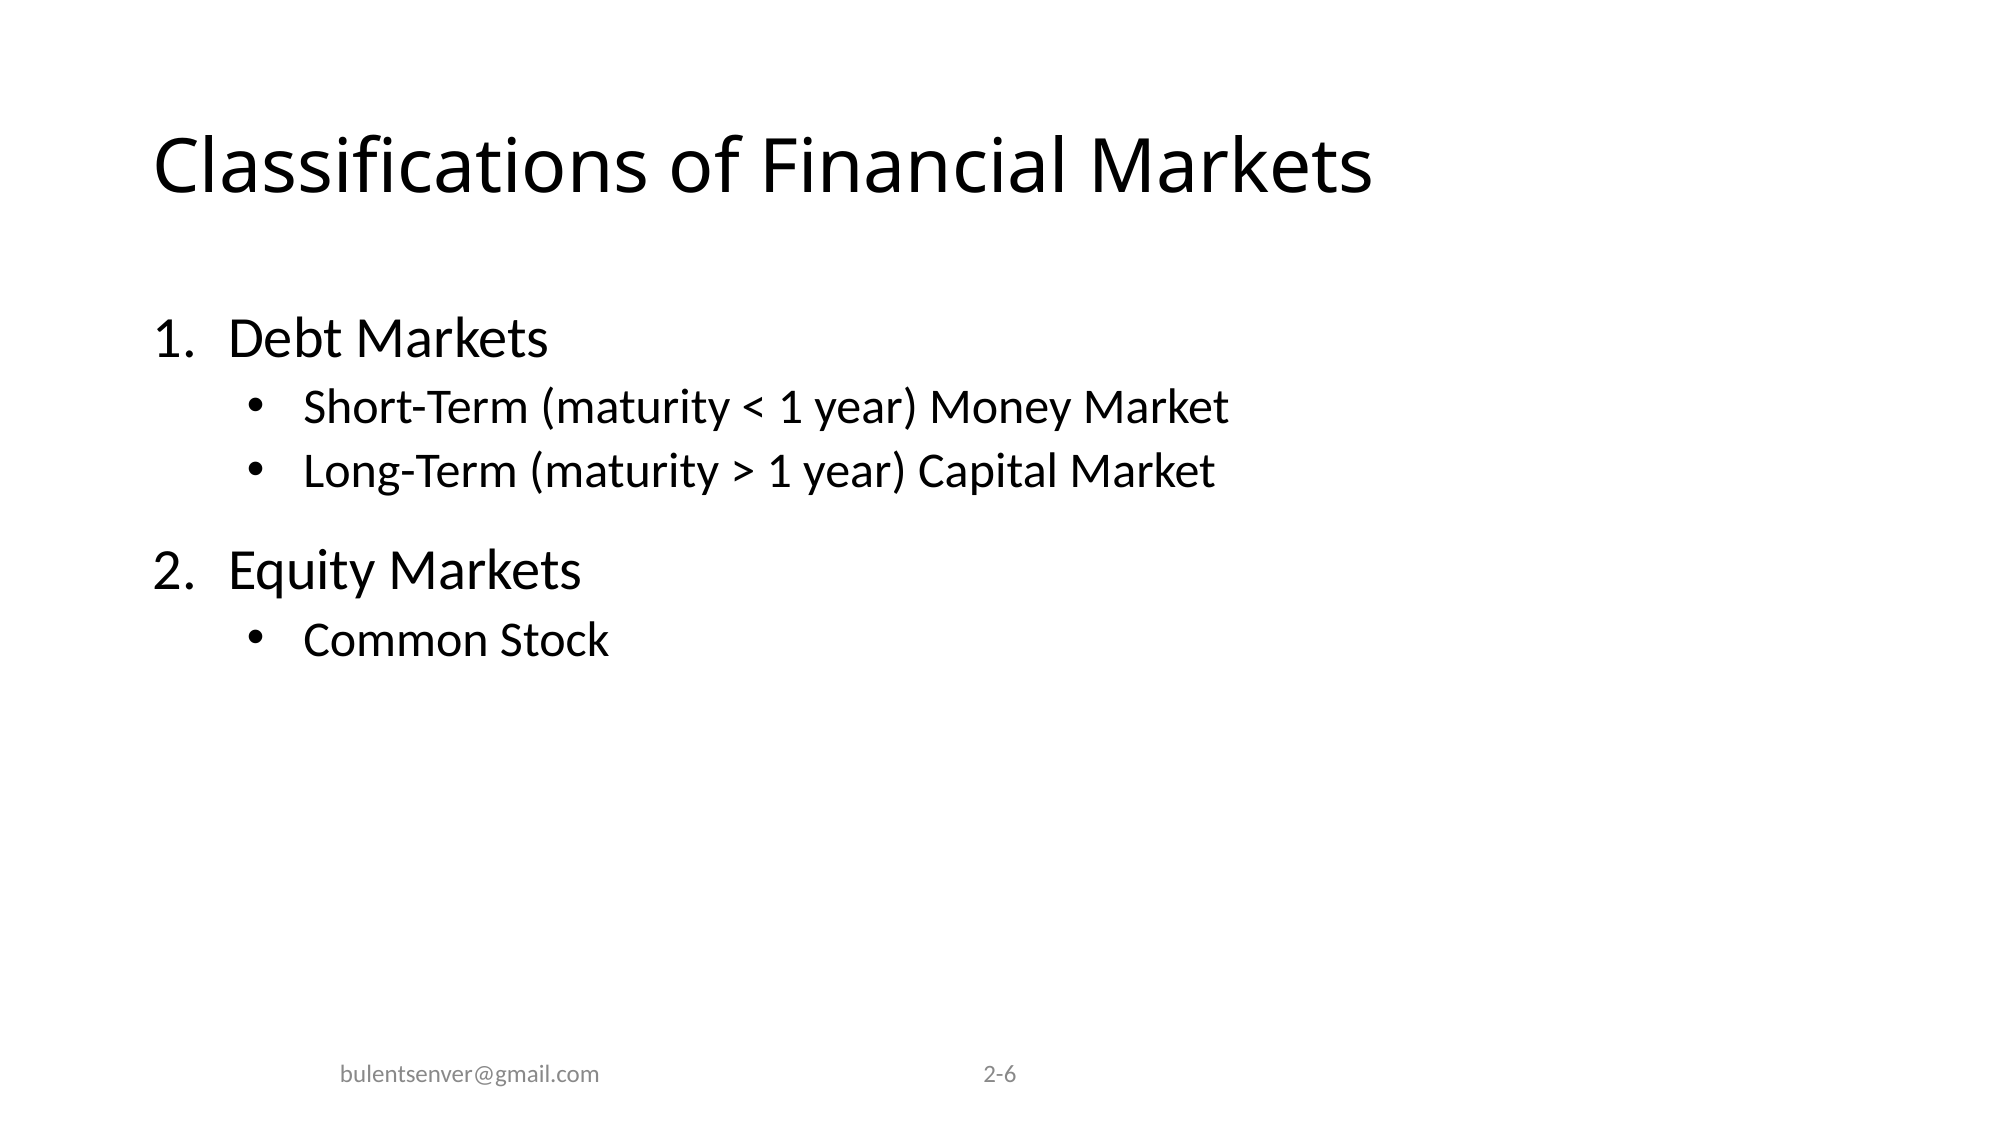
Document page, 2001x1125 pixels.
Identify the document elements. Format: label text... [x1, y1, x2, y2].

title Classifications of Financial Markets [137, 59, 1863, 278]
footer bulentsenver@gmail.com [324, 1042, 675, 1103]
slide_number 2-6 [762, 1042, 1238, 1103]
list Debt Markets Short-Term (maturity < 1 year) Money Market Long-Term (maturity > 1 year) Capital Market Equity Markets Common Stock [137, 299, 1863, 1014]
